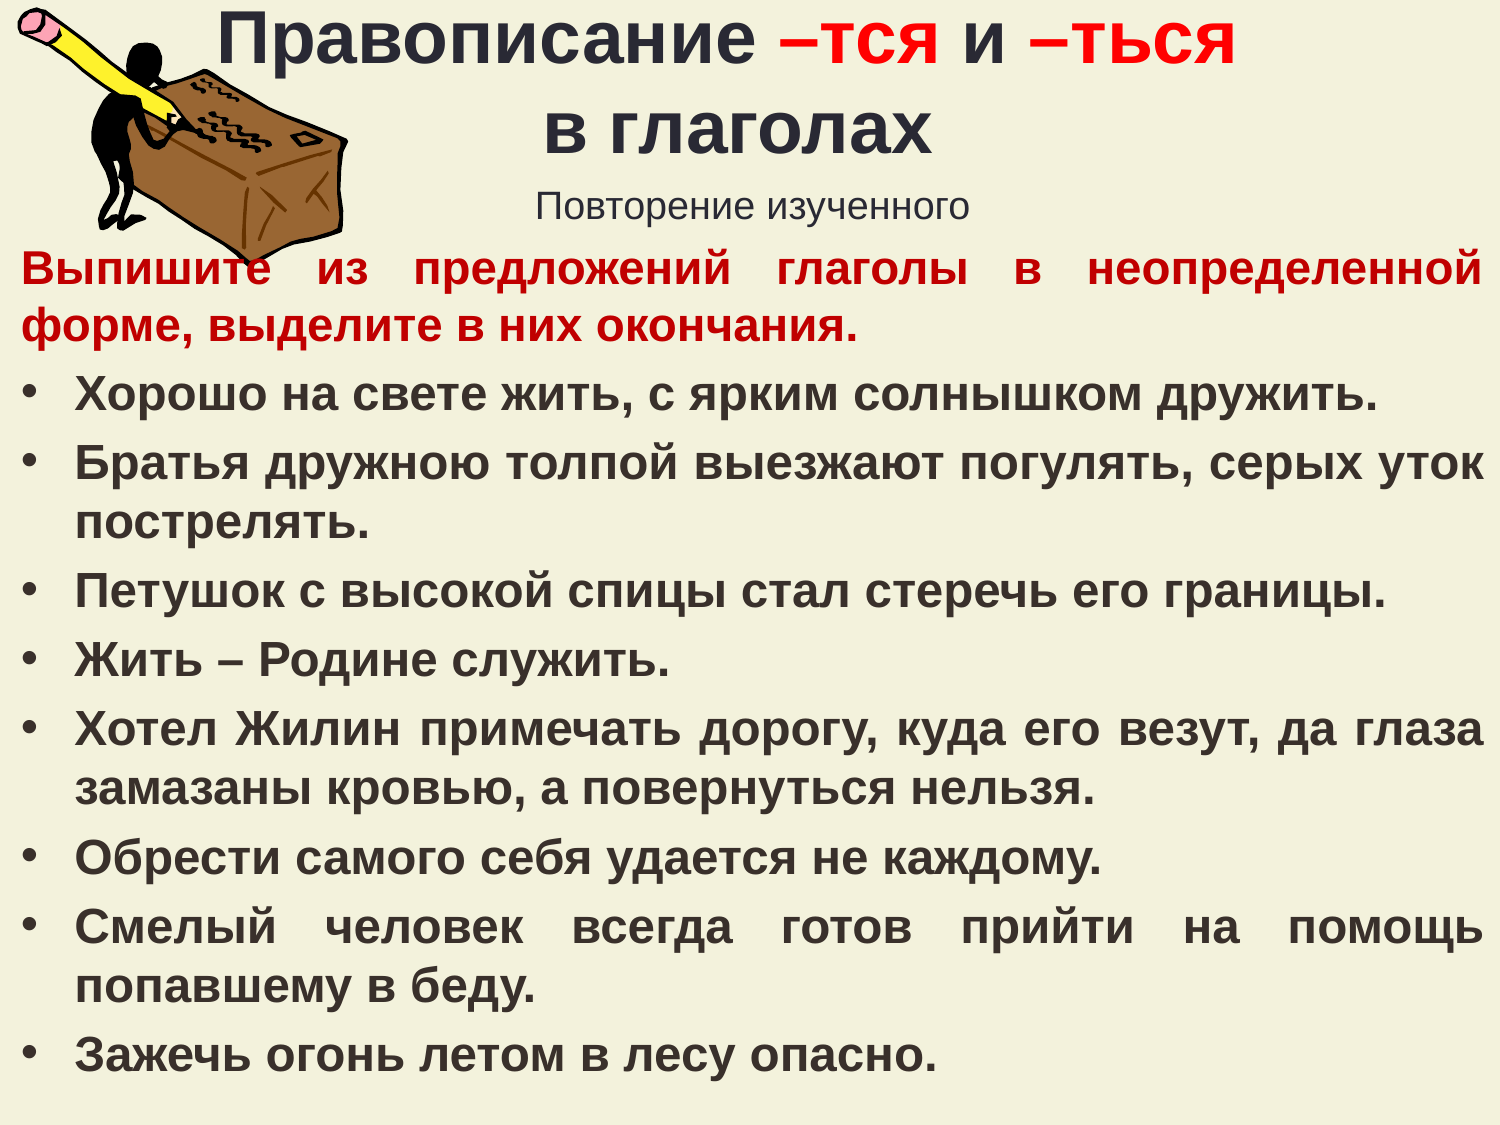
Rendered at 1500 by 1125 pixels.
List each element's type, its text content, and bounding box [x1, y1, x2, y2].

picture [17, 6, 349, 268]
title Правописание –тся и –ться в глаголах [353, 19, 1376, 138]
subtitle Повторение изученного Выпишите из предложений глаголы в неопределенной форме, выделите в них окончания. Хорошо на свете жить, с ярким солнышком дружить. Братья дружною толпой выезжают погулять, серых уток пострелять. Петушок с высокой спицы стал стеречь его границы. Жить – Родине служить. Хотел Жилин примечать дорогу, куда его везут, да глаза замазаны кровью, а повернуться нельзя. Обрести самого себя удается не каждому. Смелый человек всегда готов прийти на помощь попавшему в беду. Зажечь огонь летом в лесу опасно. [5, 172, 1500, 1094]
